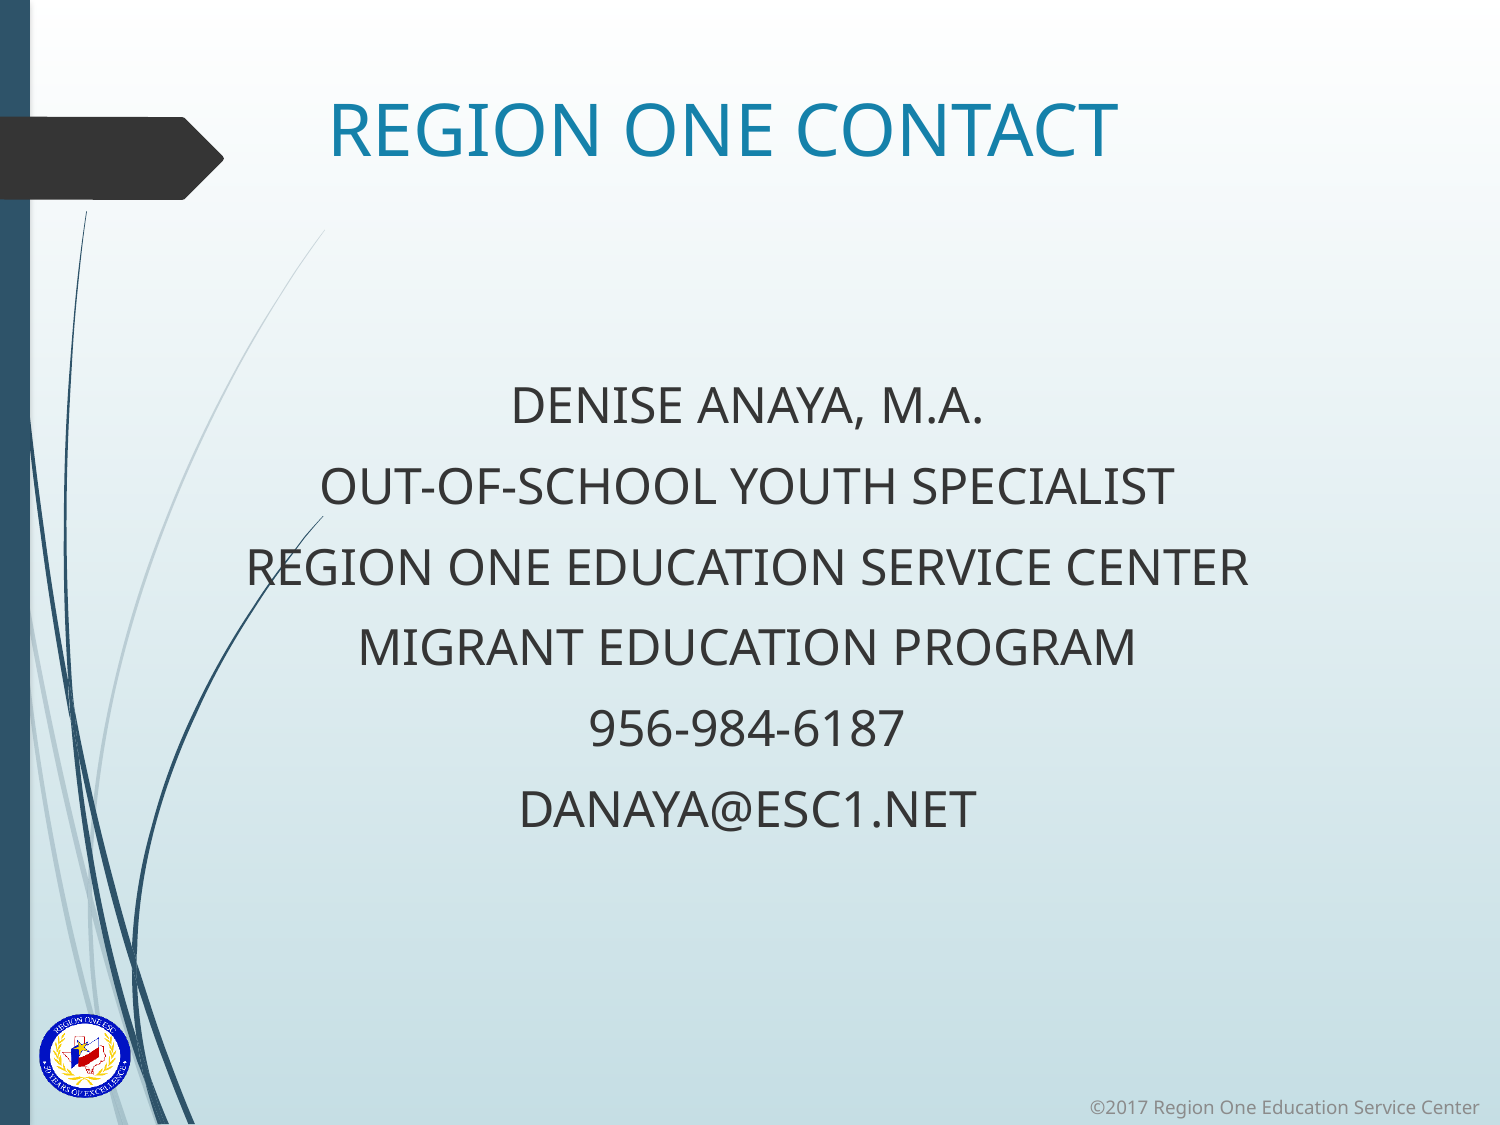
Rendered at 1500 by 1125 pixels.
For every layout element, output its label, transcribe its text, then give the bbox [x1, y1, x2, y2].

footer ©2017 Region One Education Service Center [1074, 1085, 1500, 1125]
picture [37, 1012, 132, 1098]
title REGION ONE CONTACT [312, 76, 1194, 224]
list DENISE ANAYA, M.A. OUT-OF-SCHOOL YOUTH SPECIALIST REGION ONE EDUCATION SERVICE CENTER MIGRANT EDUCATION PROGRAM 956-984-6187 DANAYA@ESC1.NET [50, 299, 1445, 863]
